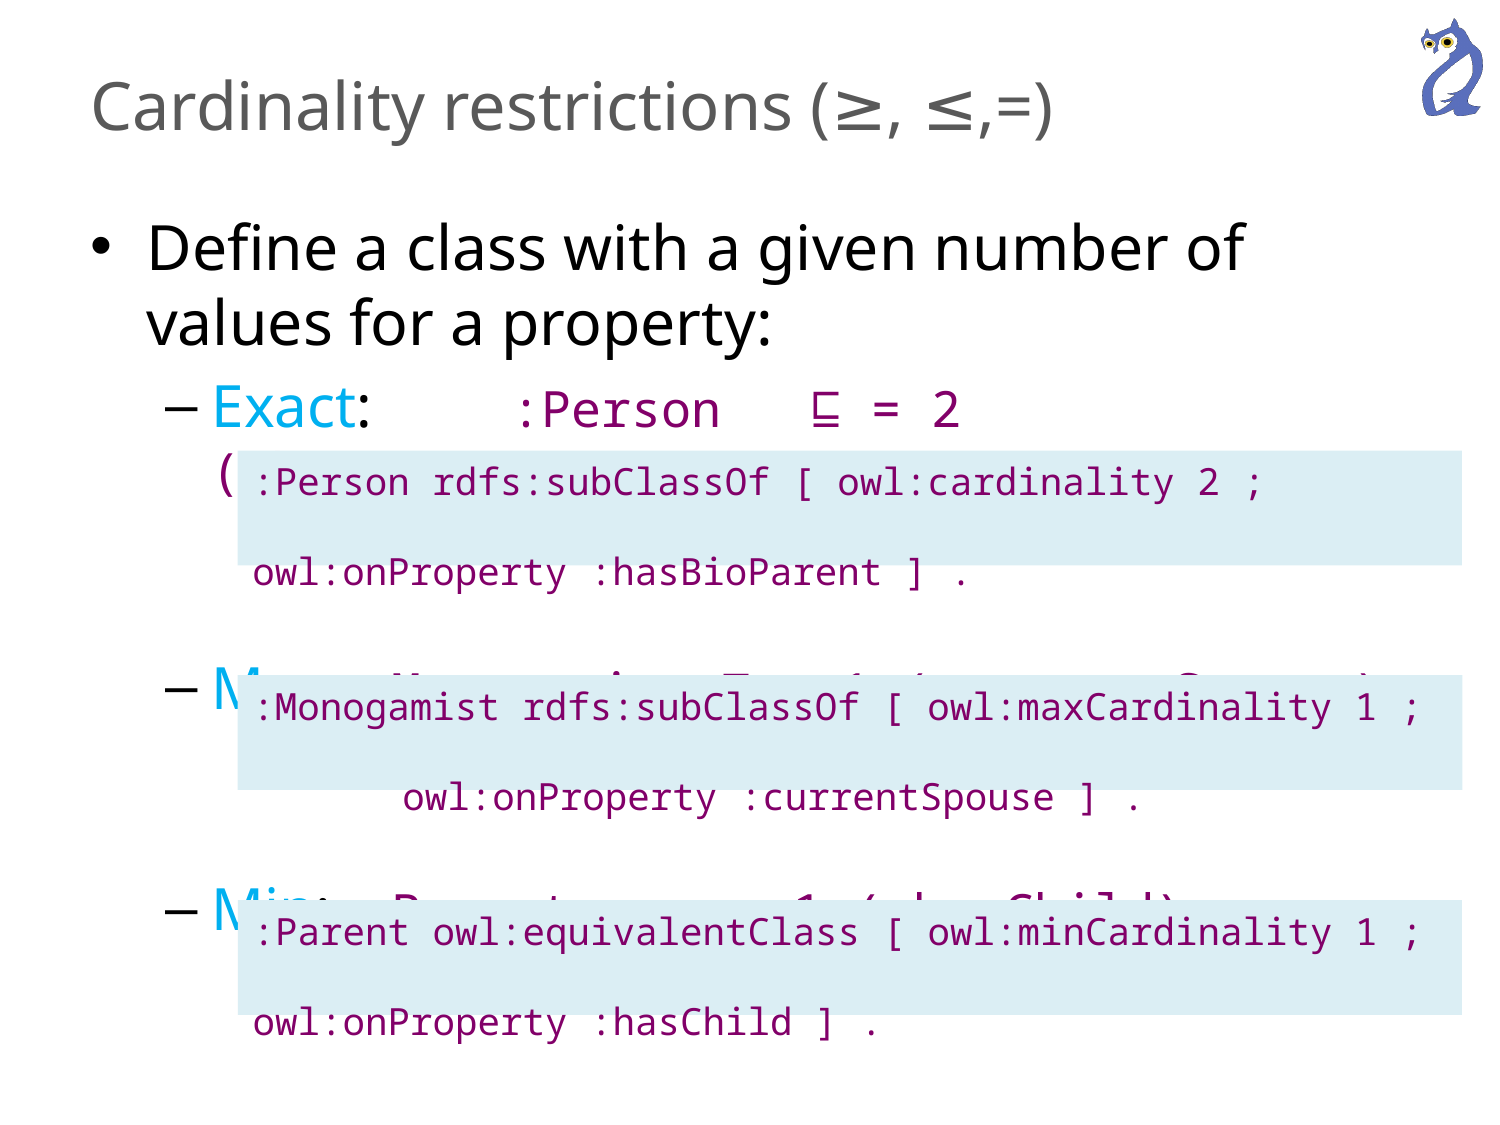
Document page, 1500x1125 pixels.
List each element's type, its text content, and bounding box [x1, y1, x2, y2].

text_box :Monogamist rdfs:subClassOf [ owl:maxCardinality 1 ; owl:onProperty :currentSpouse ] . [237, 675, 1463, 790]
list Define a class with a given number of values for a property: Exact: :Person ⊑ = 2 (:hasBioParent) Max: :Monogamist ⊑ ≤ 1 (:currentSpouse) Min: :Parent ≡ ≥ 1 (:hasChild) [75, 200, 1425, 1005]
picture [1421, 18, 1483, 117]
text_box :Person rdfs:subClassOf [ owl:cardinality 2 ; owl:onProperty :hasBioParent ] . [237, 450, 1462, 566]
text_box :Parent owl:equivalentClass [ owl:minCardinality 1 ; owl:onProperty :hasChild ] . [237, 900, 1462, 1015]
title Cardinality restrictions (≥, ≤,=) [75, 45, 1425, 163]
